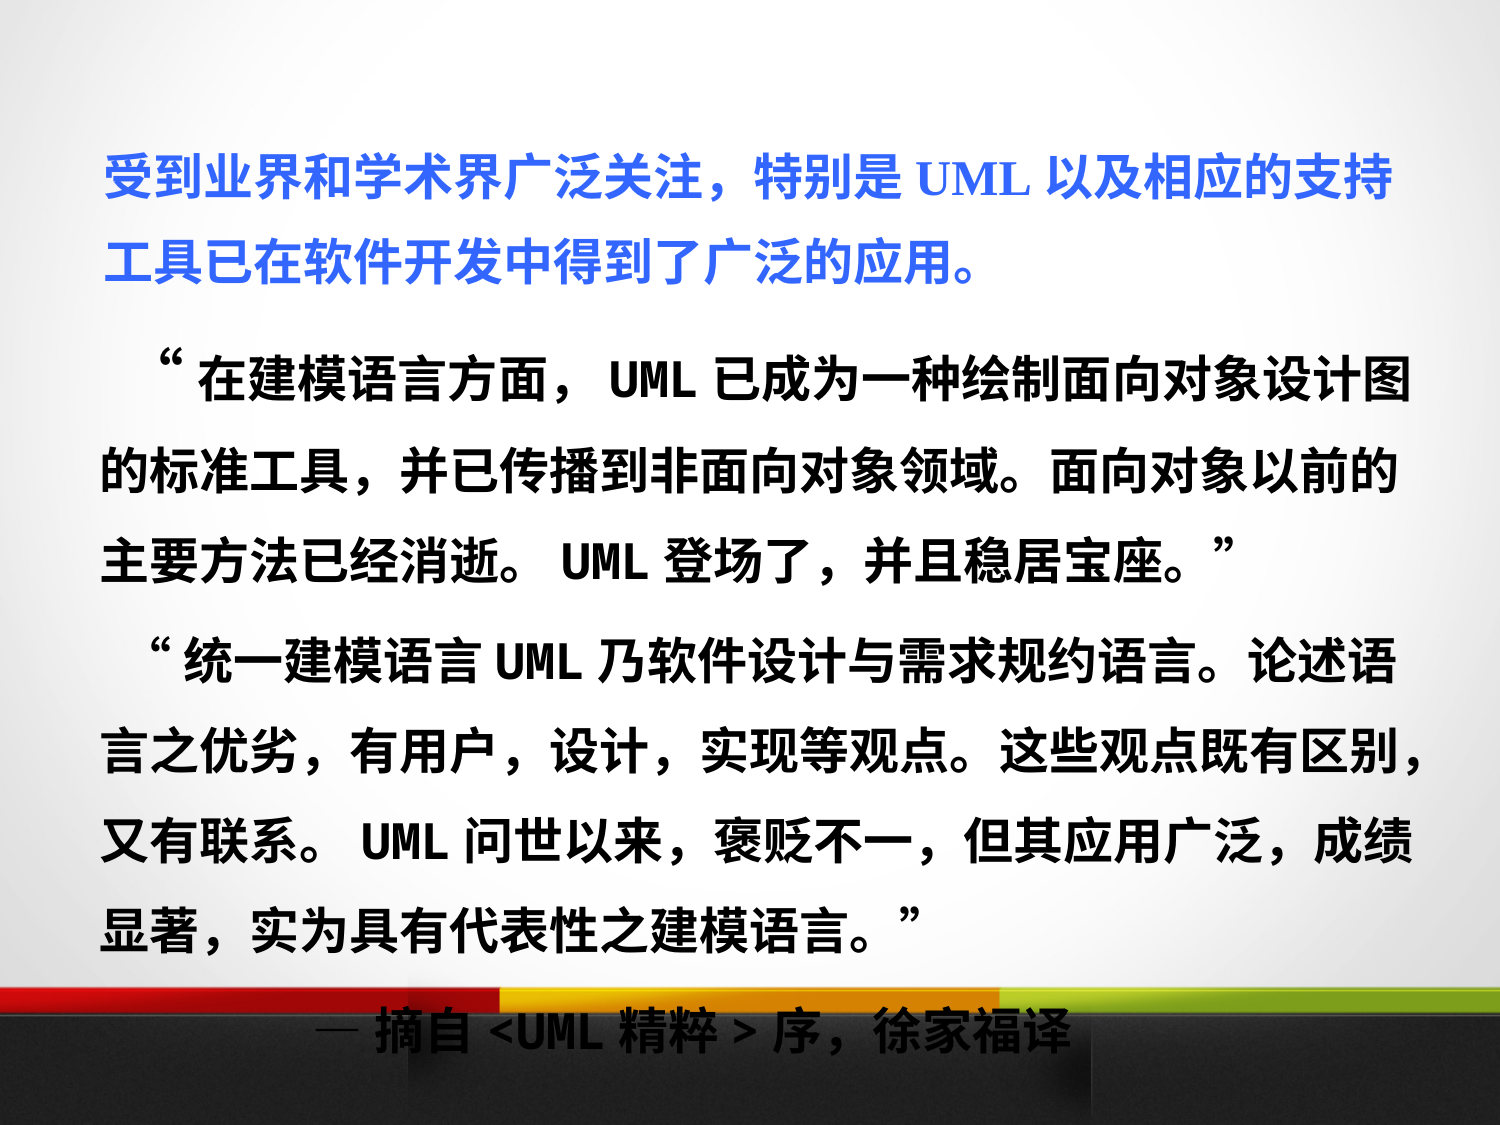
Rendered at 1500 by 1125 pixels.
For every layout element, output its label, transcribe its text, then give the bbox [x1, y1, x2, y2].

text_box “在建模语言方面，UML已成为一种绘制面向对象设计图的标准工具，并已传播到非面向对象领域。面向对象以前的主要方法已经消逝。UML登场了，并且稳居宝座。” “统一建模语言UML乃软件设计与需求规约语言。论述语言之优劣，有用户，设计，实现等观点。这些观点既有区别，又有联系。UML问世以来，褒贬不一，但其应用广泛，成绩显著，实为具有代表性之建模语言。” —摘自<UML精粹>序，徐家福译 [84, 297, 1447, 1067]
text_box 受到业界和学术界广泛关注，特别是UML以及相应的支持 工具已在软件开发中得到了广泛的应用。 [88, 137, 1459, 298]
picture [0, 0, 1500, 1125]
